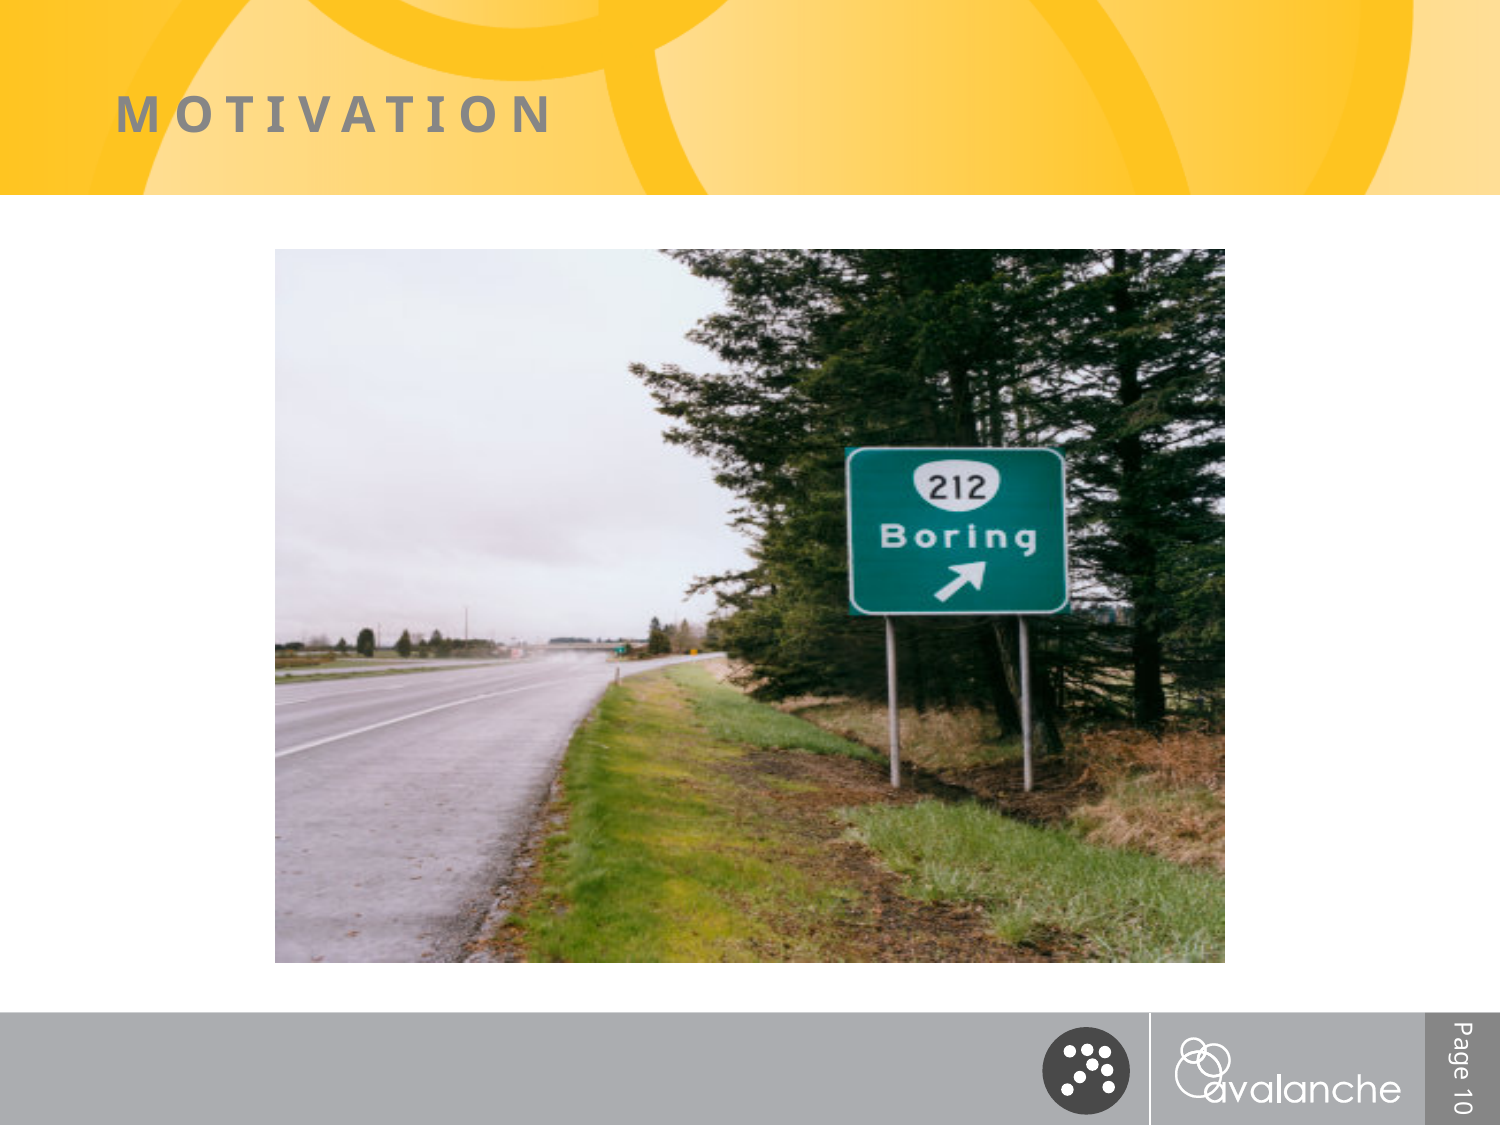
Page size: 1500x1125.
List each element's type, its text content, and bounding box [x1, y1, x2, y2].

picture [274, 249, 1226, 963]
title motivation [99, 75, 1400, 188]
picture [0, 0, 1500, 195]
